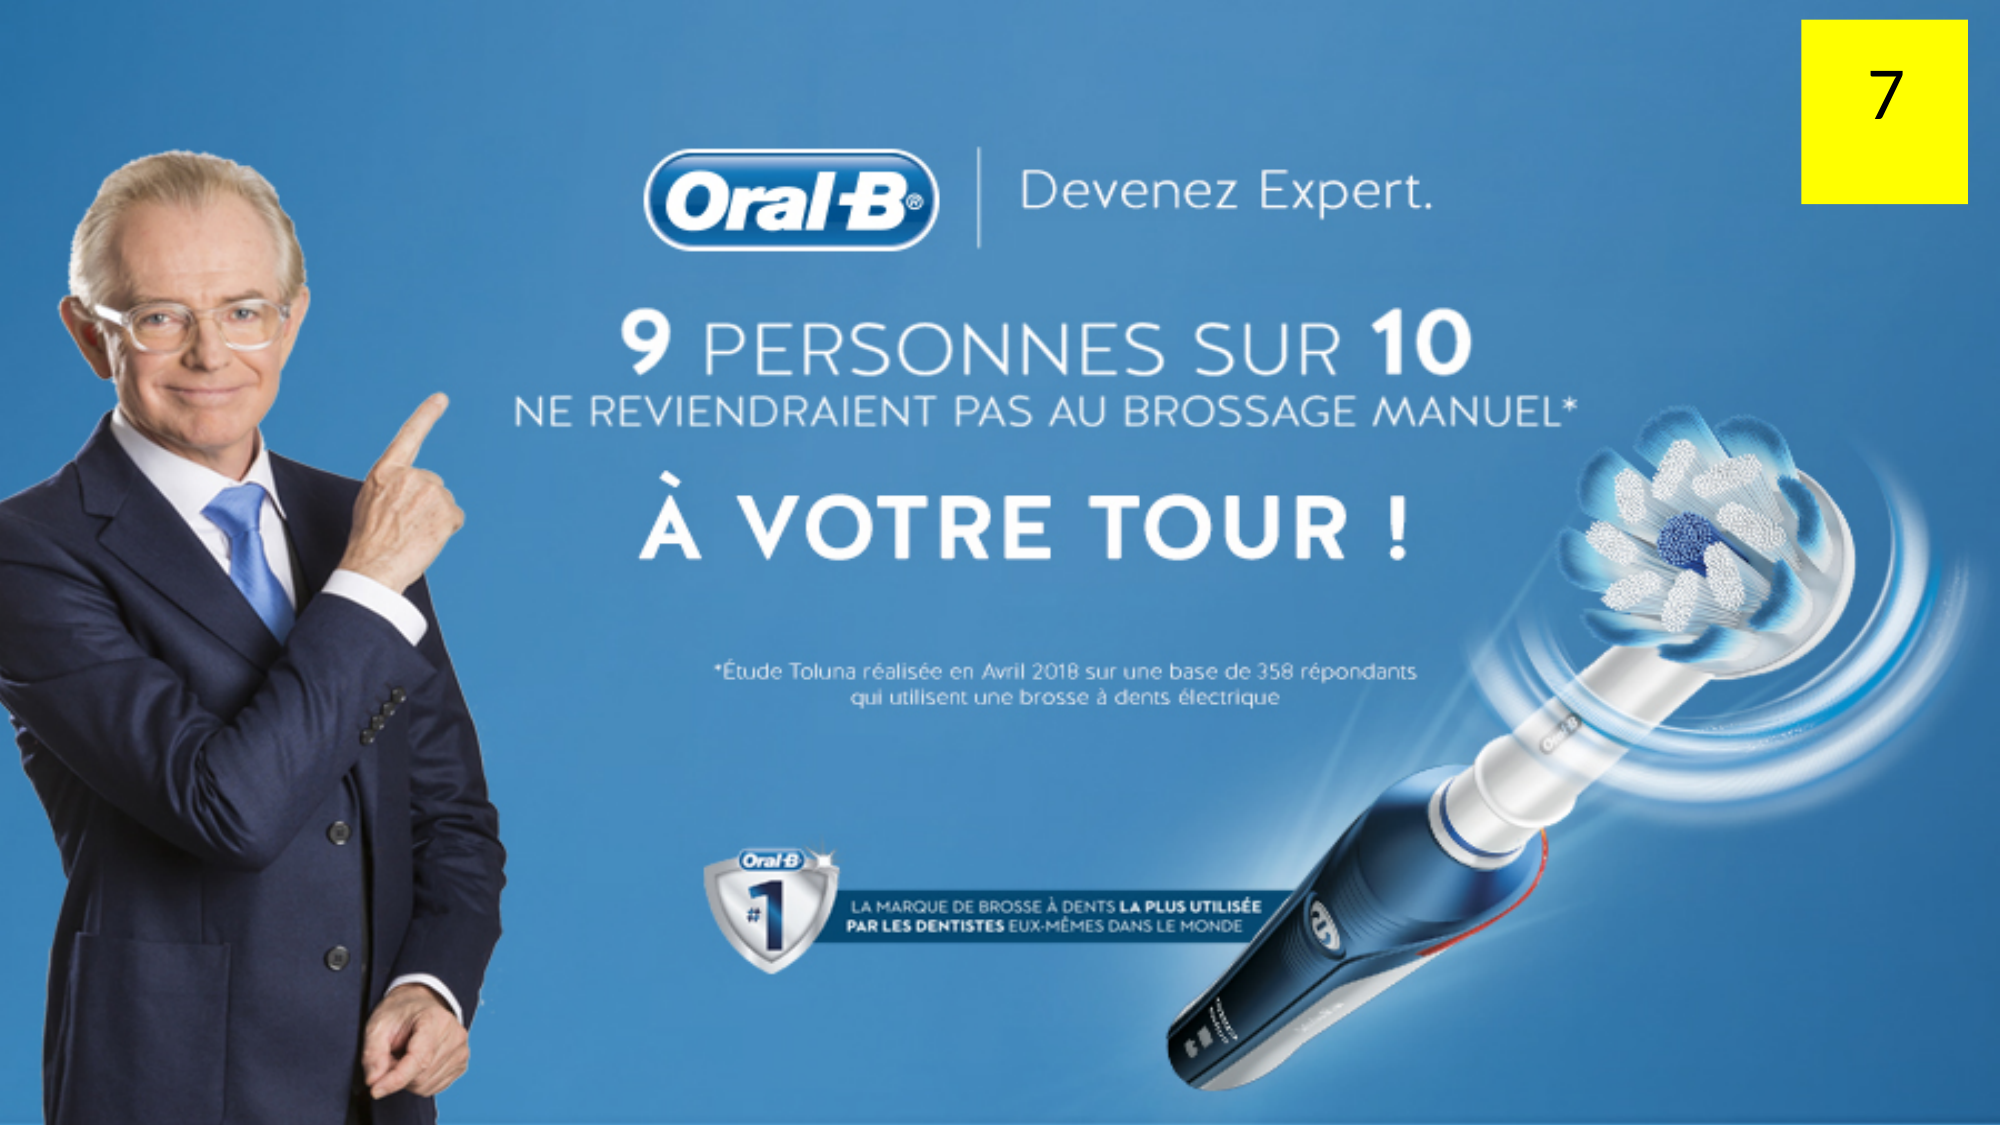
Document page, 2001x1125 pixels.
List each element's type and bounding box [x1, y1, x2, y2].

list [0, 0, 2000, 1125]
